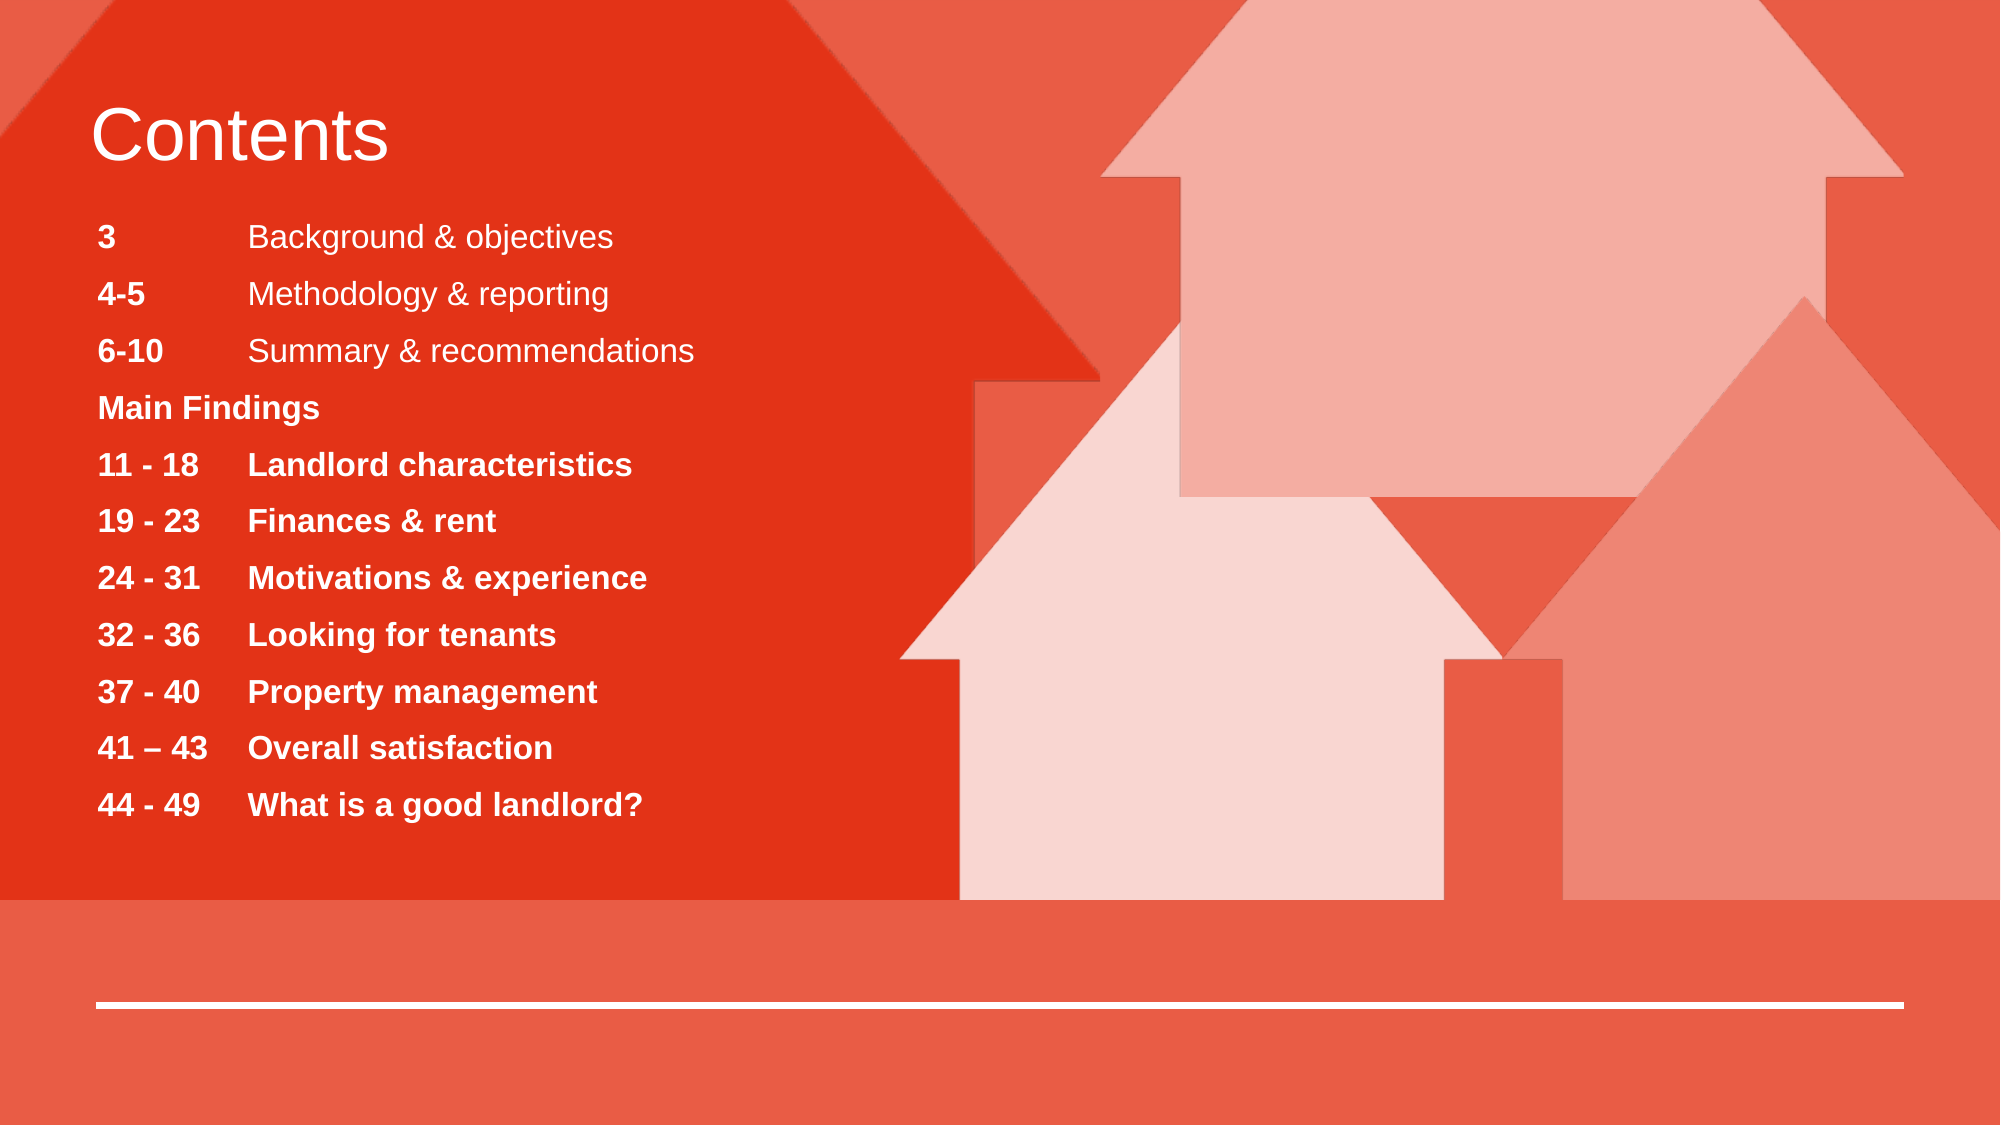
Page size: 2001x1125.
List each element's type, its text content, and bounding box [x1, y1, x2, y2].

title Contents [90, 95, 992, 192]
text_box 3 Background & objectives 4-5 Methodology & reporting 6-10 Summary & recommendations Main Findings 11 - 18 Landlord characteristics 19 - 23 Finances & rent 24 - 31 Motivations & experience 32 - 36 Looking for tenants 37 - 40 Property management 41 – 43 Overall satisfaction 44 - 49 What is a good landlord? [97, 220, 1001, 905]
